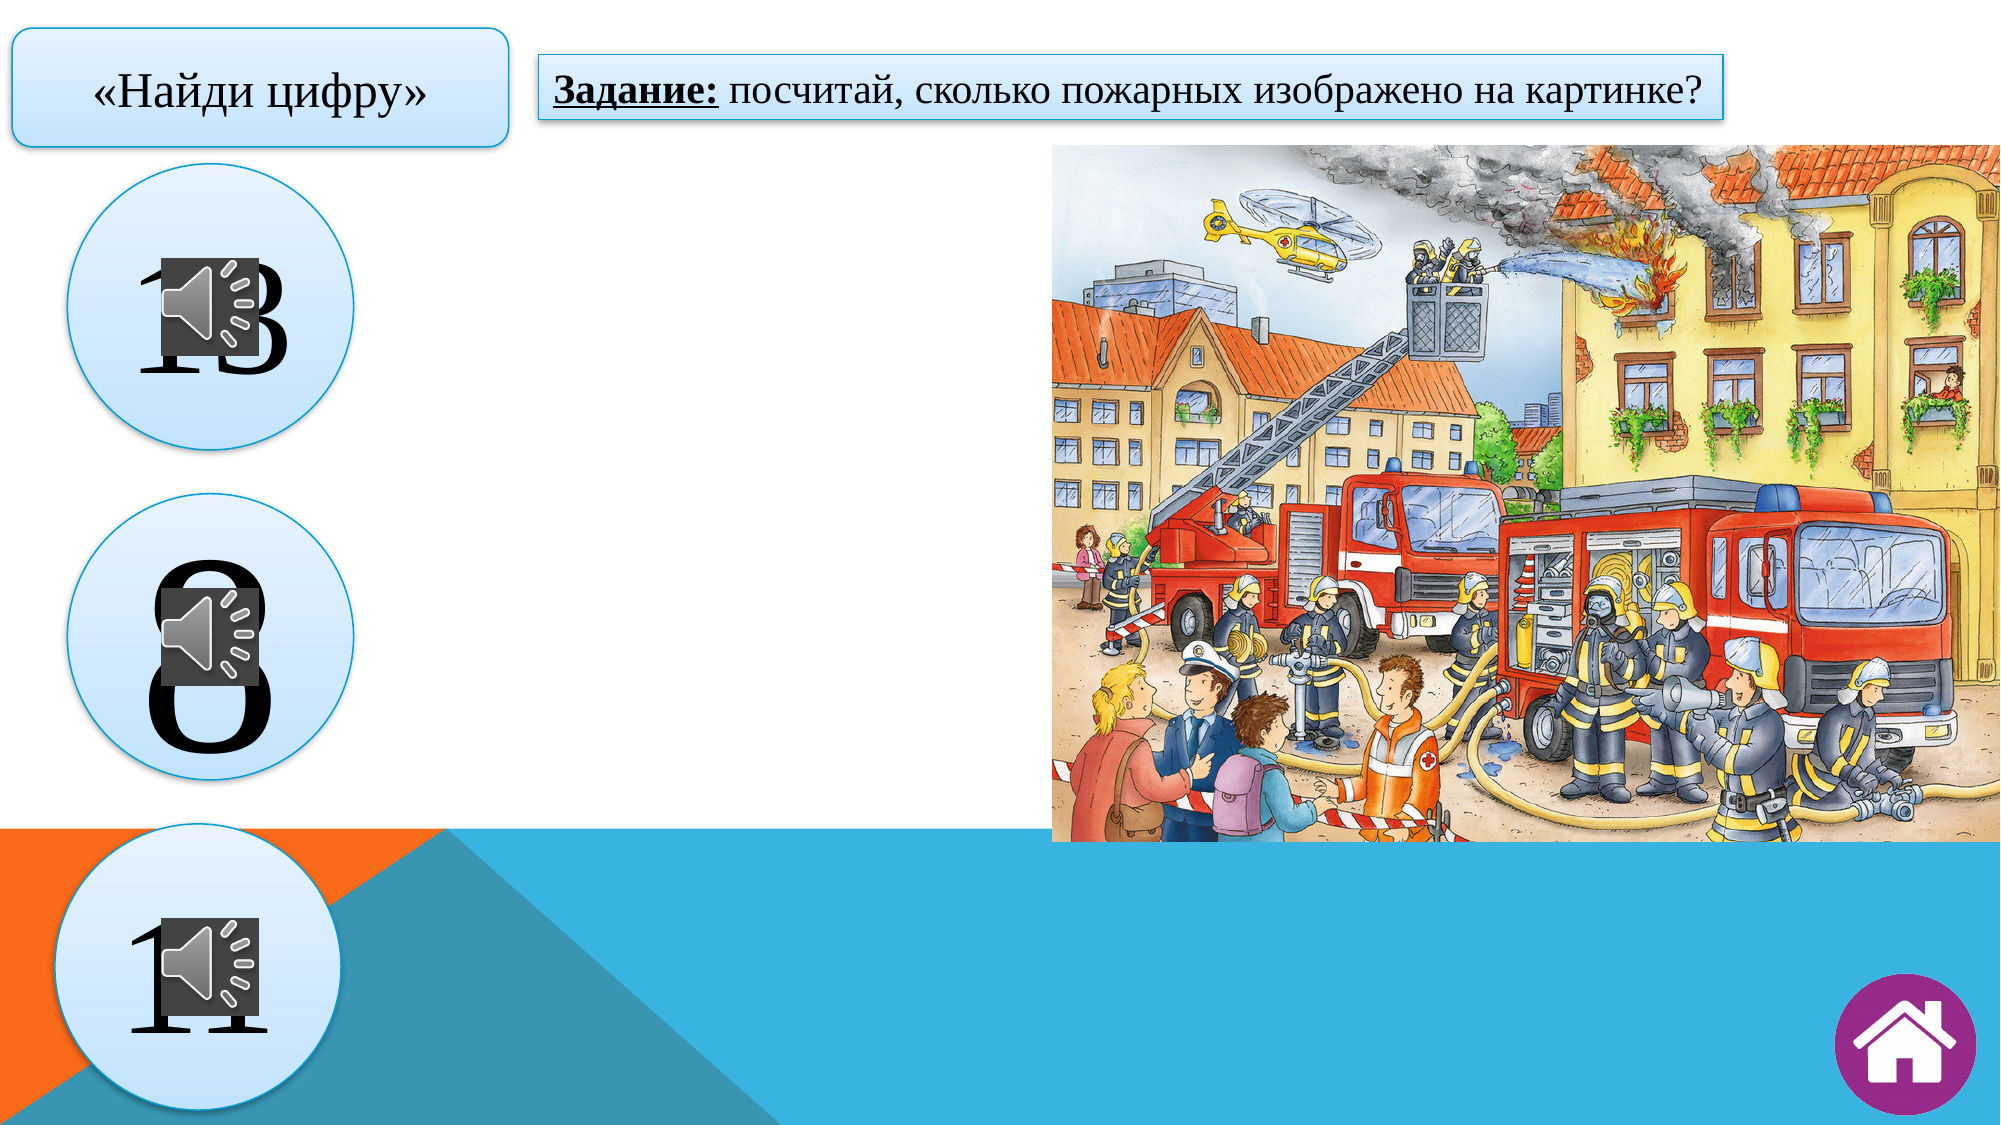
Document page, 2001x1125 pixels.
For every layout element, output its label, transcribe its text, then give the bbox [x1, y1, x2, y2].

text_box 8 [66, 492, 355, 781]
picture [1051, 145, 2000, 843]
text_box 13 [66, 162, 355, 451]
text_box «Найди цифру» [11, 27, 510, 148]
picture [160, 916, 261, 1018]
text_box Задание: посчитай, сколько пожарных изображено на картинке? [538, 54, 1724, 120]
picture [160, 586, 261, 688]
text_box 11 [54, 823, 342, 1111]
picture [1797, 964, 2000, 1125]
picture [160, 256, 261, 357]
